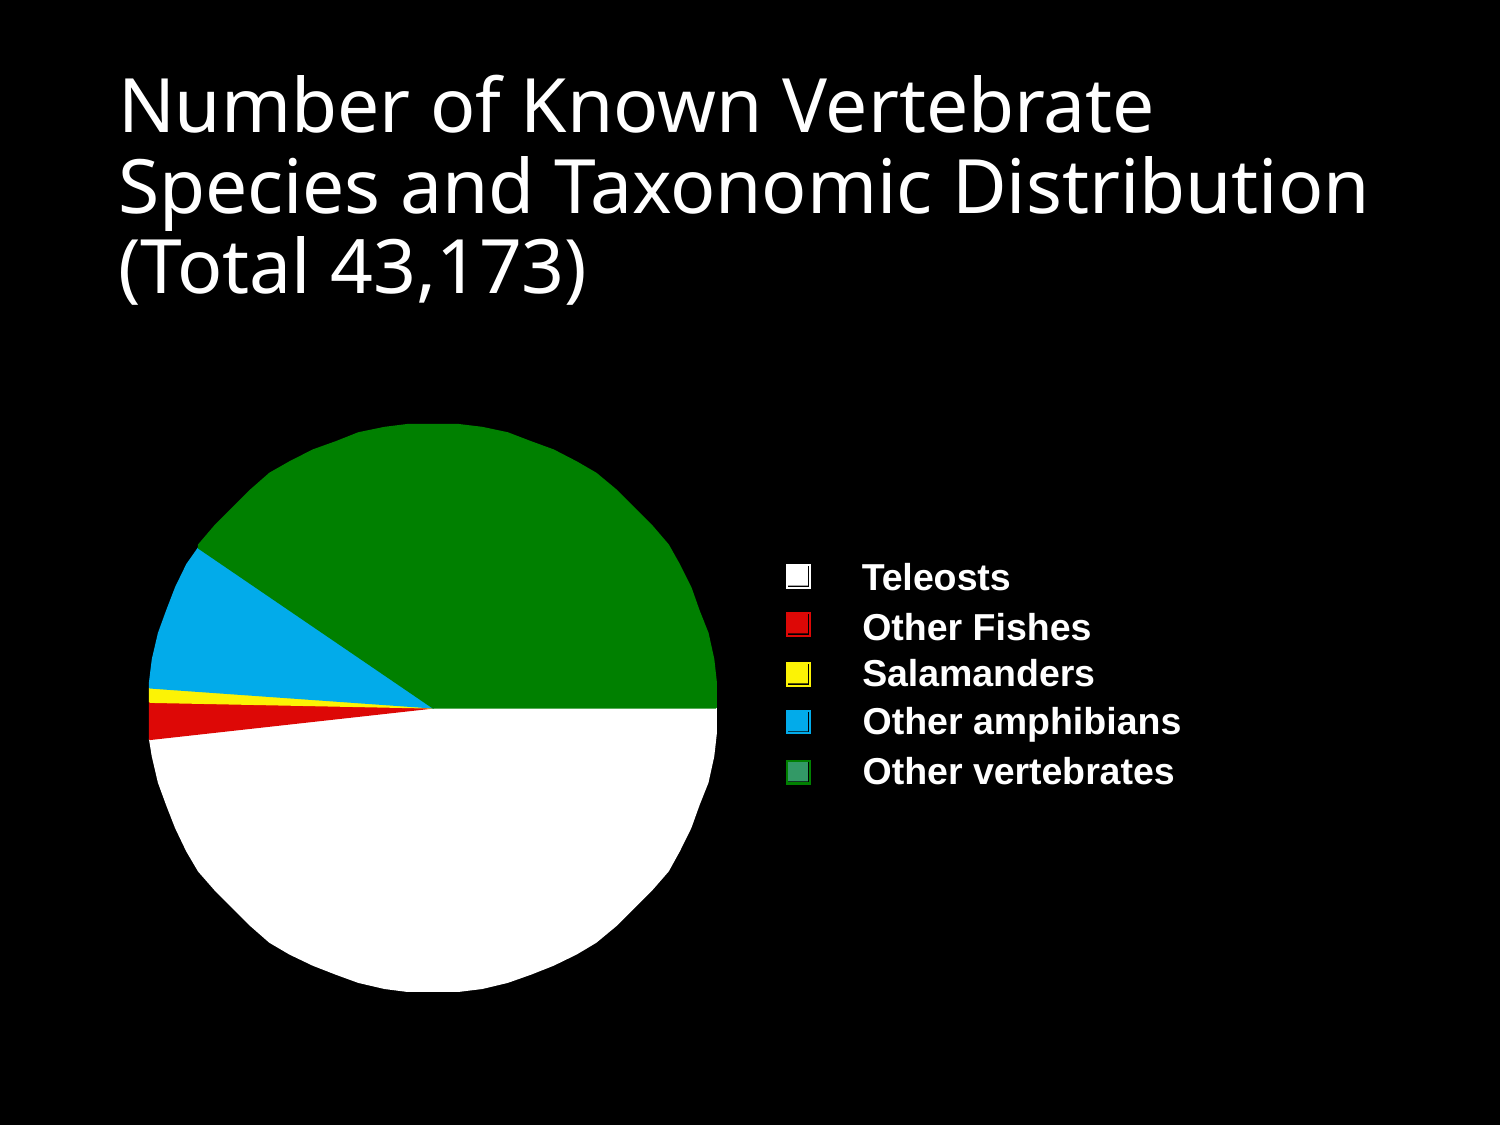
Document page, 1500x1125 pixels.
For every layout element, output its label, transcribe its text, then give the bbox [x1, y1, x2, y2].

text_box [786, 760, 810, 784]
text_box Salamanders [862, 649, 1096, 695]
title Number of Known Vertebrate Species and Taxonomic Distribution (Total 43,173) [103, 59, 1397, 278]
text_box [786, 662, 810, 686]
text_box [786, 565, 810, 588]
text_box Other Fishes [862, 603, 1092, 649]
text_box [786, 612, 810, 636]
text_box Other vertebrates [862, 747, 1175, 793]
text_box Teleosts [861, 553, 1012, 599]
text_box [149, 424, 716, 991]
text_box [786, 710, 810, 734]
text_box Other amphibians [862, 697, 1182, 743]
